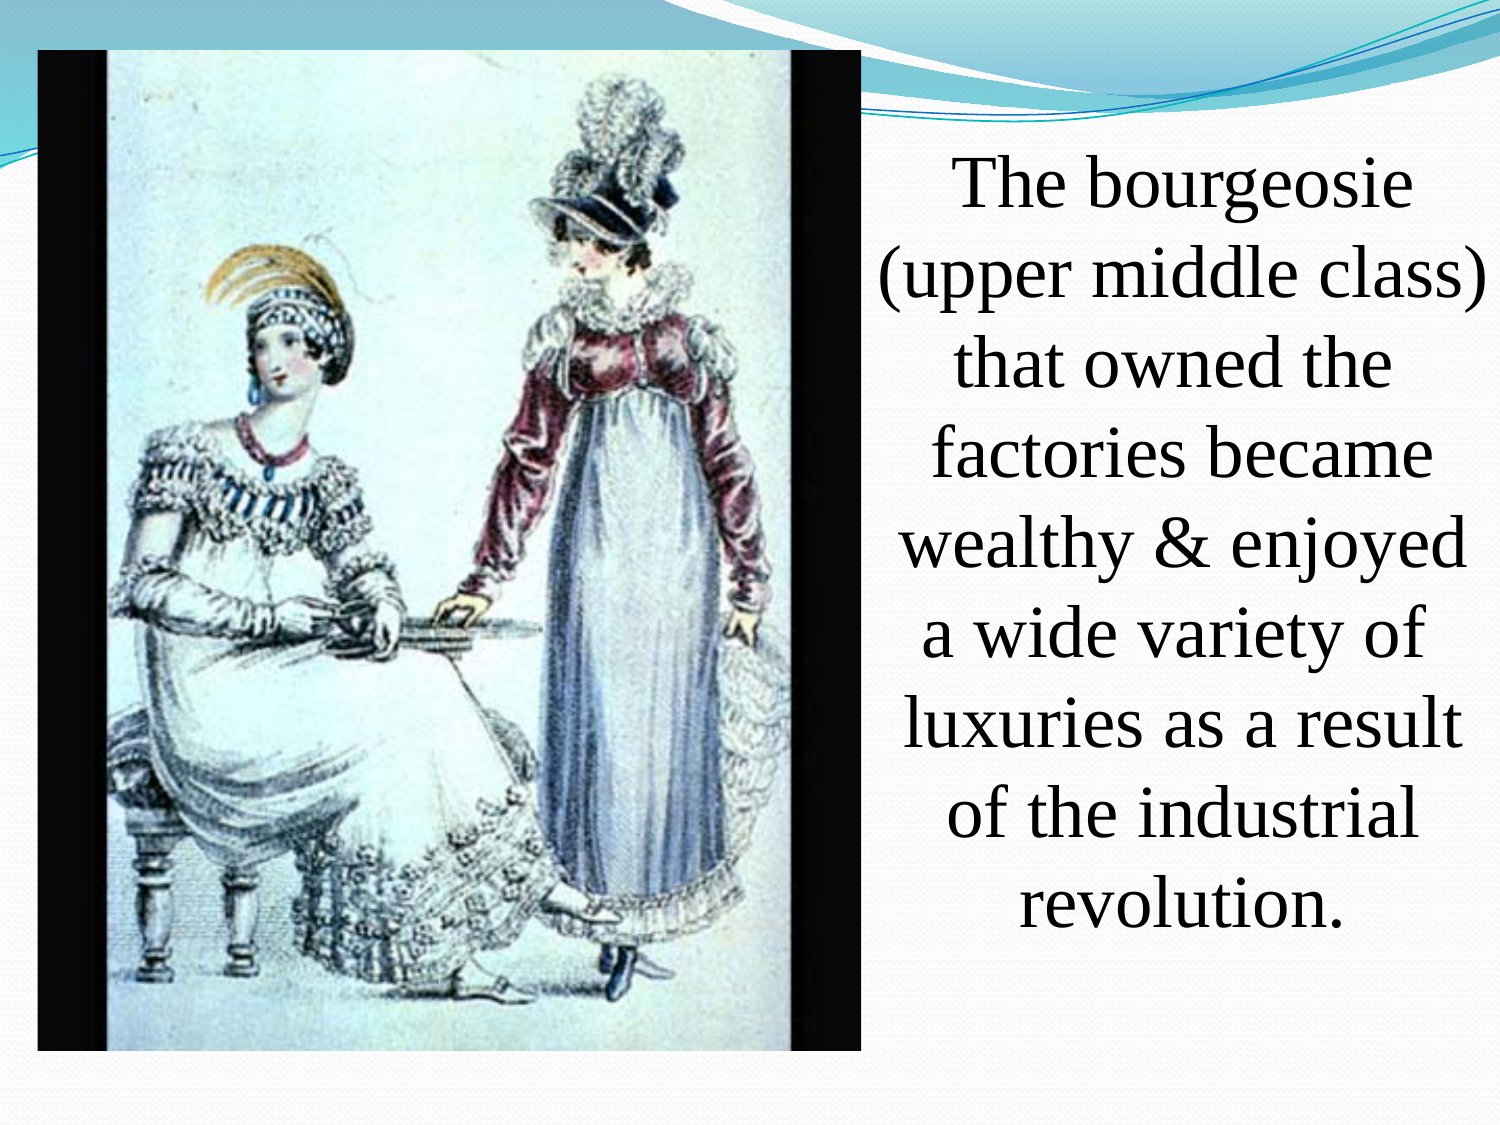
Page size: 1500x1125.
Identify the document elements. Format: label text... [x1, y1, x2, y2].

picture [37, 49, 862, 1051]
text_box The bourgeosie (upper middle class) that owned the factories became wealthy & enjoyed a wide variety of luxuries as a result of the industrial revolution. [867, 124, 1500, 950]
